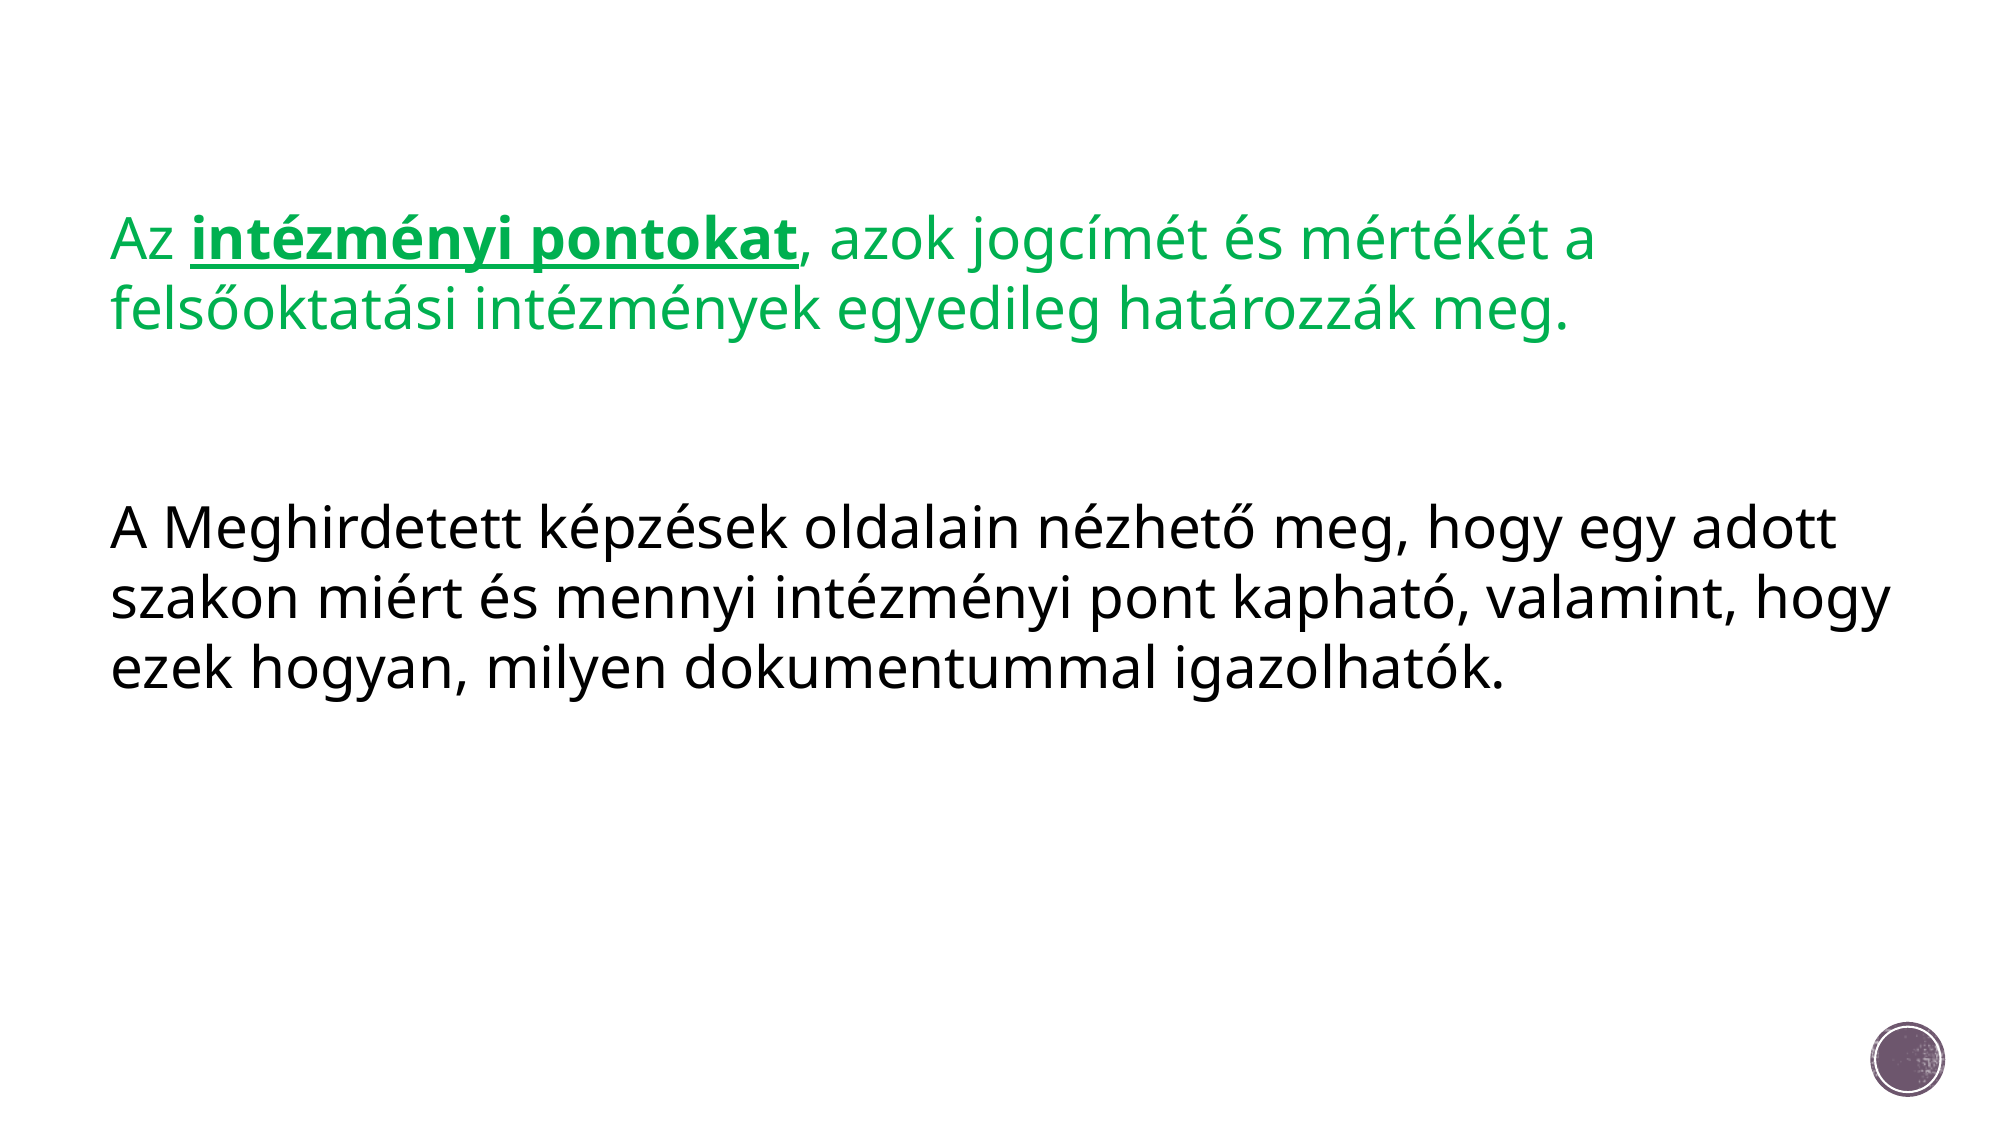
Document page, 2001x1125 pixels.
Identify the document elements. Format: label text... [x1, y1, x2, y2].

text_box Az intézményi pontokat, azok jogcímét és mértékét a felsőoktatási intézmények egyedileg határozzák meg. [95, 194, 1915, 349]
text_box A Meghirdetett képzések oldalain nézhető meg, hogy egy adott szakon miért és mennyi intézményi pont kapható, valamint, hogy ezek hogyan, milyen dokumentummal igazolhatók. [95, 482, 1933, 708]
